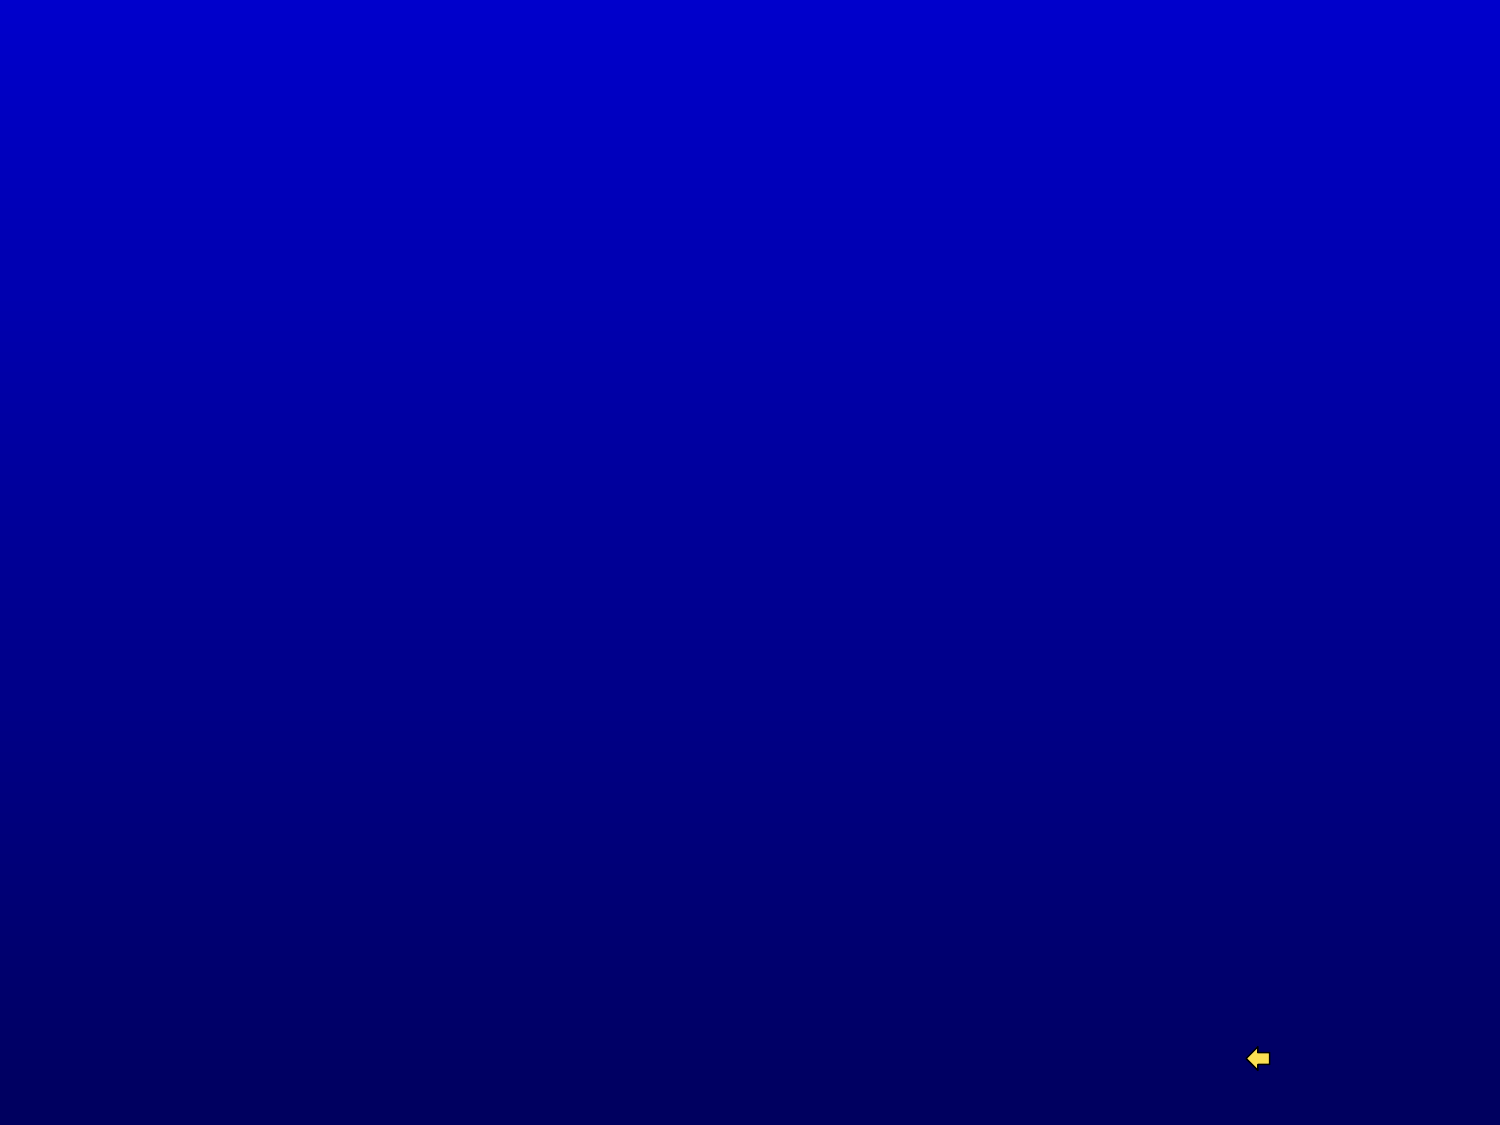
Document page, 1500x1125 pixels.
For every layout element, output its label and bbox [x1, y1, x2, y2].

text_box [1246, 1046, 1270, 1071]
